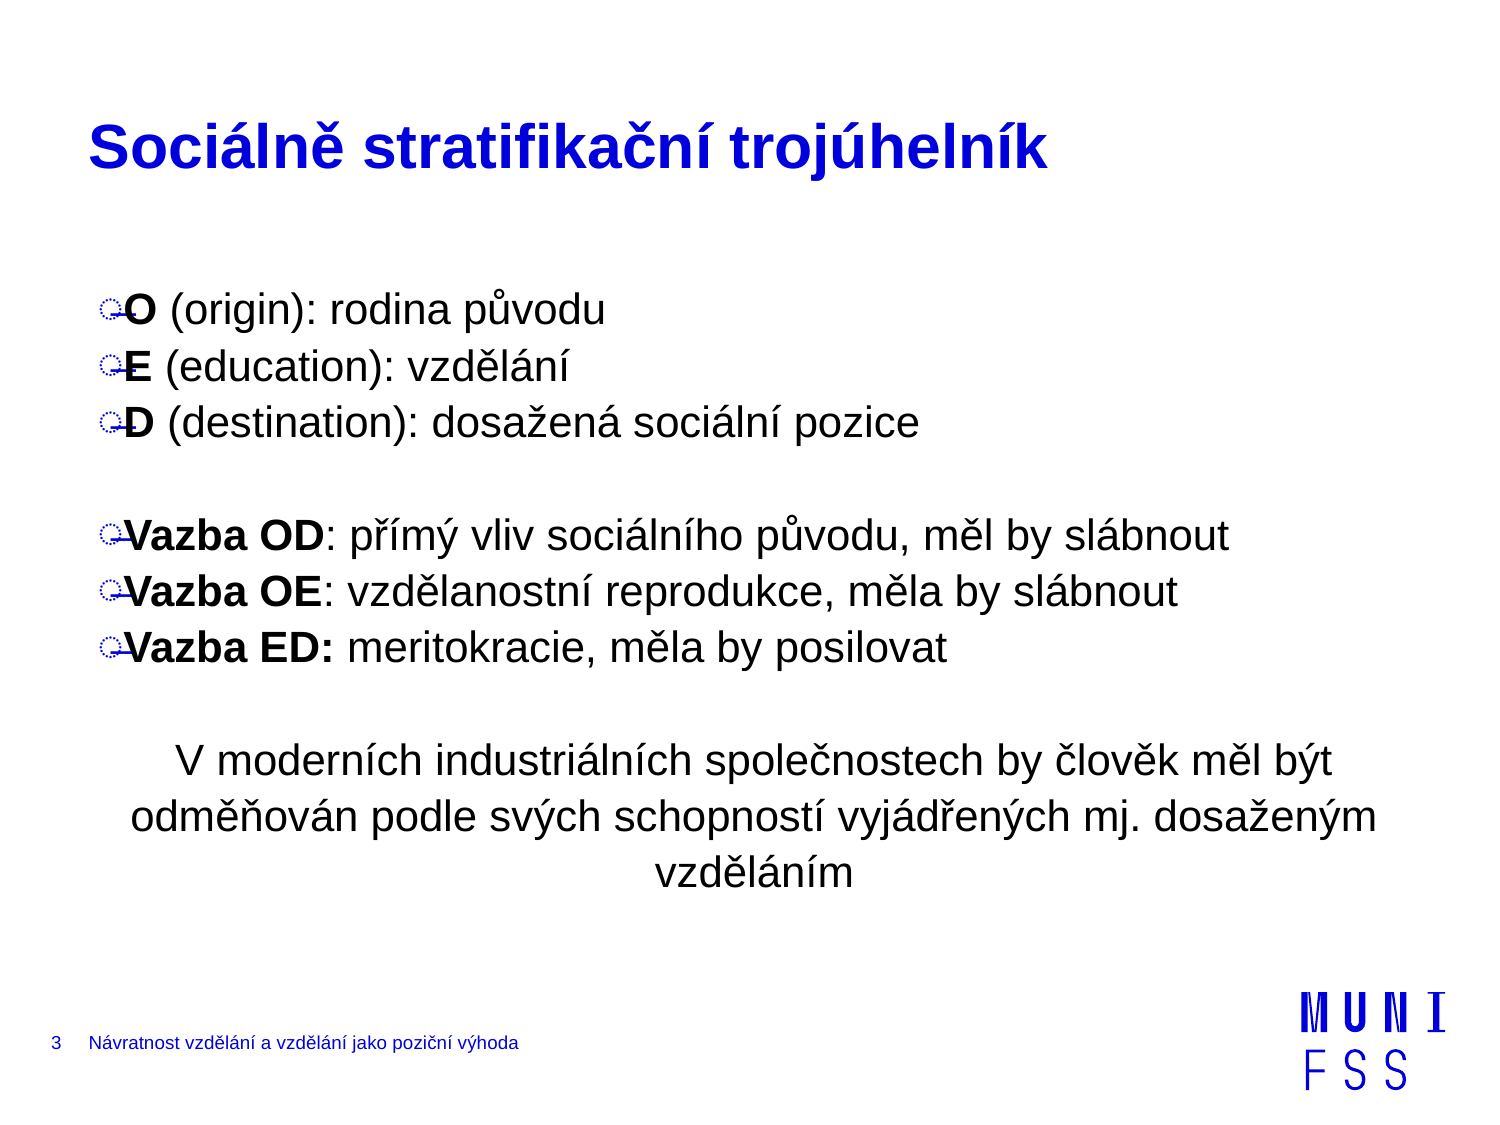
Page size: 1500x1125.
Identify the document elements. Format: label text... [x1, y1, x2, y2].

slide_number 3 [50, 1021, 82, 1063]
footer Návratnost vzdělání a vzdělání jako poziční výhoda [88, 1021, 1063, 1063]
list O (origin): rodina původu E (education): vzdělání D (destination): dosažená sociální pozice Vazba OD: přímý vliv sociálního původu, měl by slábnout Vazba OE: vzdělanostní reprodukce, měla by slábnout Vazba ED: meritokracie, měla by posilovat V moderních industriálních společnostech by člověk měl být odměňován podle svých schopností vyjádřených mj. dosaženým vzděláním [88, 277, 1412, 957]
title Sociálně stratifikační trojúhelník [88, 118, 1412, 193]
